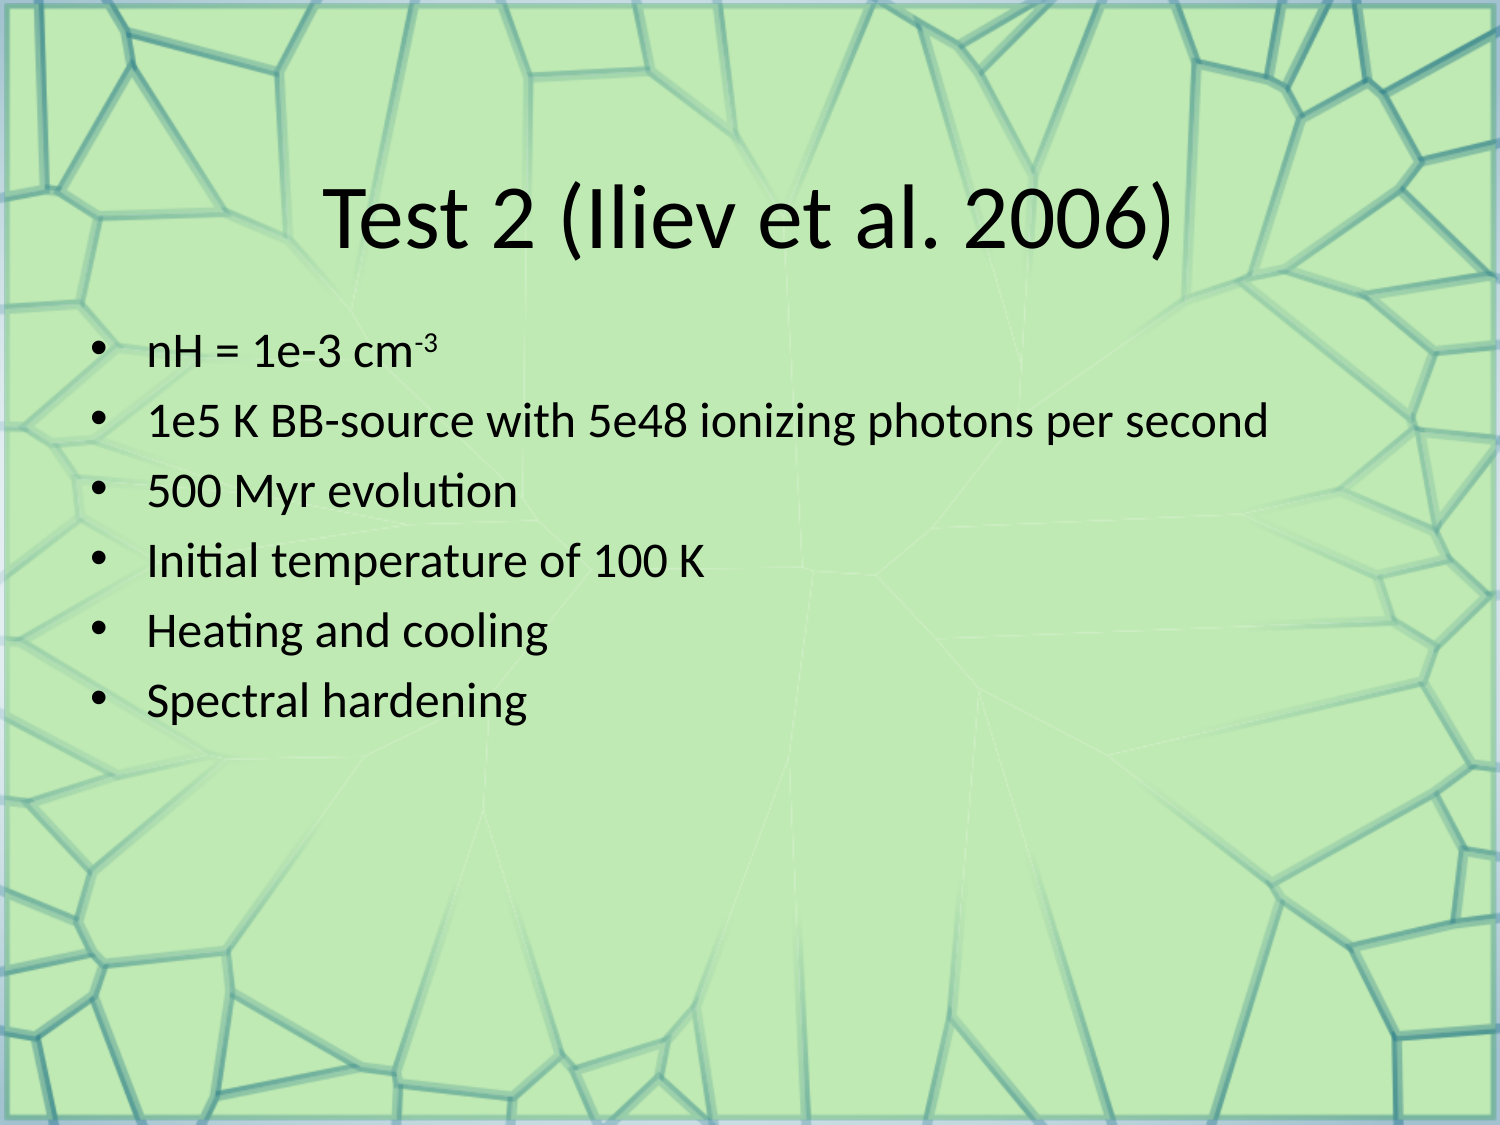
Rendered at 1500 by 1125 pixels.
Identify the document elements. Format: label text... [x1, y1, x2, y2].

picture [0, 0, 1500, 1125]
title Test 2 (Iliev et al. 2006) [75, 118, 1425, 306]
list nH = 1e-3 cm-3 1e5 K BB-source with 5e48 ionizing photons per second 500 Myr evolution Initial temperature of 100 K Heating and cooling Spectral hardening [75, 309, 1425, 1053]
